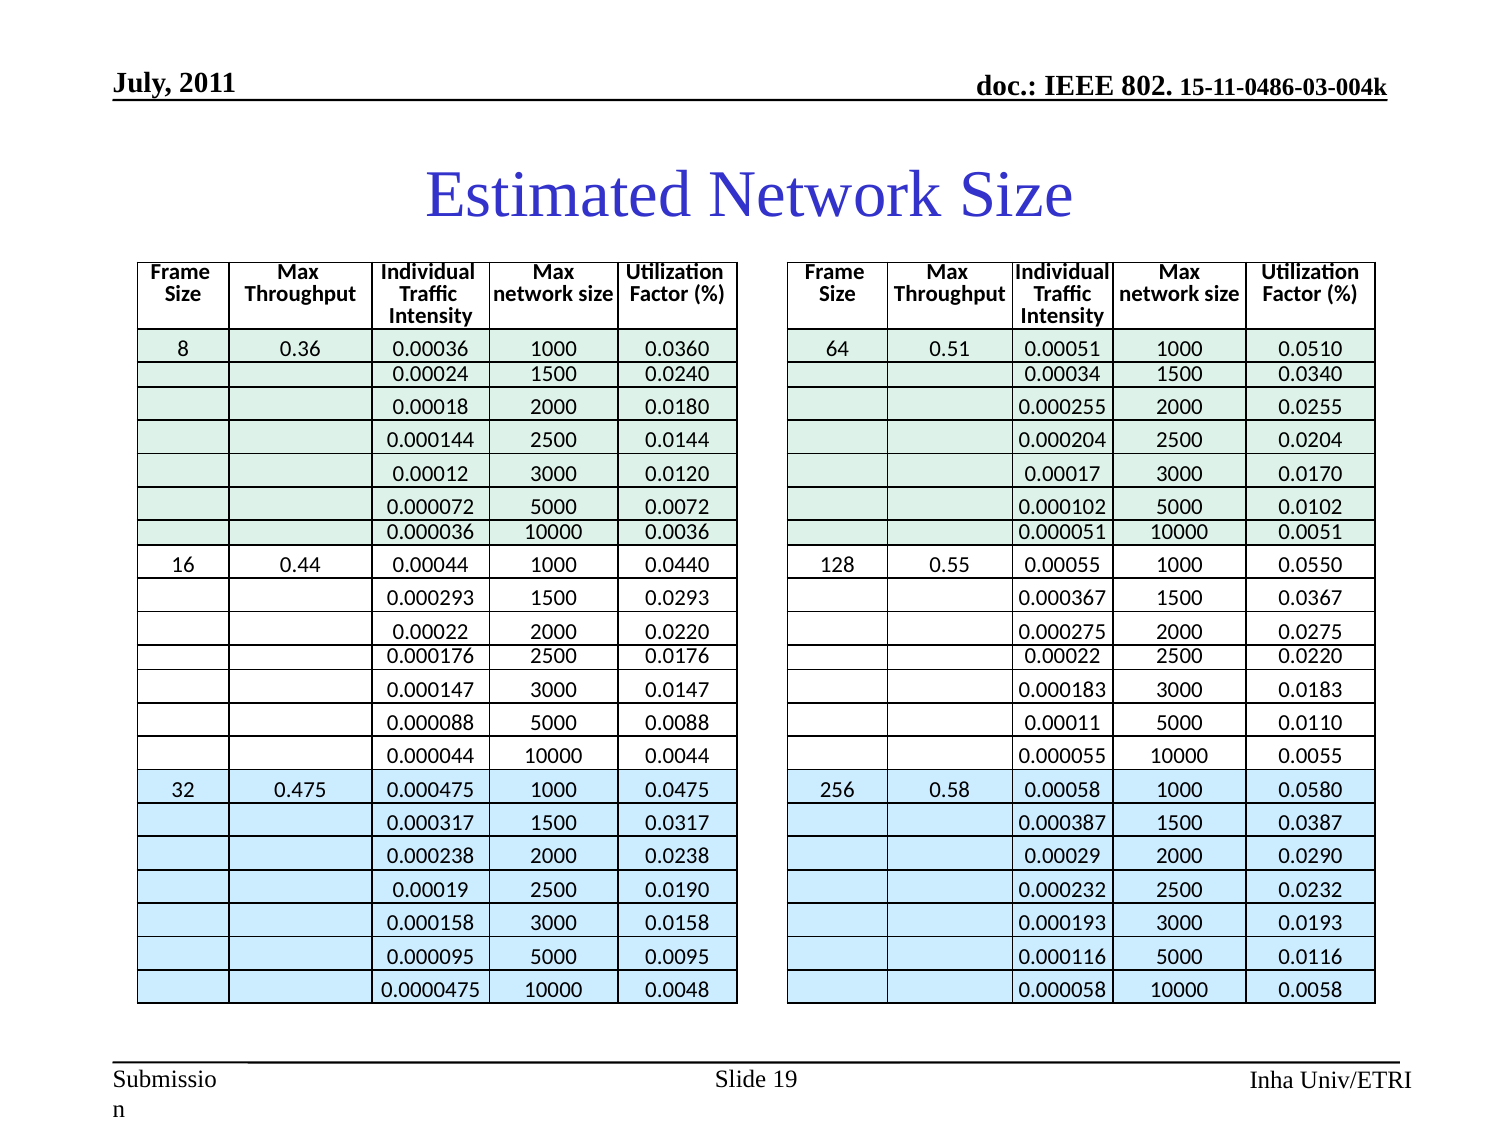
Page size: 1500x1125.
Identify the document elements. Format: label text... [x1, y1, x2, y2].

table_cell [788, 421, 887, 453]
table_cell 3000 [490, 904, 617, 936]
table_cell 0.00022 [373, 612, 489, 644]
table_cell [138, 421, 228, 453]
table_cell [138, 871, 228, 902]
table_cell 0.0290 [1247, 837, 1374, 869]
table_cell 0.58 [888, 770, 1012, 802]
table_cell 0.0238 [619, 837, 736, 869]
table_cell 2500 [1114, 871, 1245, 902]
table_cell [888, 388, 1012, 419]
table_cell 1500 [1114, 363, 1245, 386]
table_cell 0.0147 [619, 670, 736, 702]
table_cell [230, 704, 371, 735]
table_cell [230, 646, 371, 669]
table_cell 0.0110 [1247, 704, 1374, 735]
table_cell 0.0220 [1247, 646, 1374, 669]
table_cell [788, 670, 887, 702]
table_cell 0.475 [230, 770, 371, 802]
table_cell 0.0144 [619, 421, 736, 453]
table_cell [138, 670, 228, 702]
table_cell 0.00044 [373, 546, 489, 577]
table_cell 0.0044 [619, 737, 736, 769]
table_cell [138, 804, 228, 835]
table_cell [230, 521, 371, 544]
table_cell 0.00051 [1013, 330, 1112, 361]
table_cell 2000 [1114, 388, 1245, 419]
table_cell [230, 837, 371, 869]
table_cell 0.0055 [1247, 737, 1374, 769]
table_cell [230, 488, 371, 519]
table_cell 0.0158 [619, 904, 736, 936]
table_cell 0.00036 [373, 330, 489, 361]
table_cell 0.0232 [1247, 871, 1374, 902]
table_cell [888, 646, 1012, 669]
table_header Individual Traffic Intensity [373, 263, 489, 328]
table_cell [230, 421, 371, 453]
table_cell [138, 837, 228, 869]
table_cell 0.000116 [1013, 937, 1112, 969]
table_cell [230, 454, 371, 486]
table_cell 0.0072 [619, 488, 736, 519]
table_cell [138, 646, 228, 669]
table_cell 10000 [490, 737, 617, 769]
table_cell 3000 [490, 454, 617, 486]
table_cell 0.00034 [1013, 363, 1112, 386]
table_cell [788, 904, 887, 936]
table_cell 0.00055 [1013, 546, 1112, 577]
table_cell [230, 904, 371, 936]
table_cell 0.0367 [1247, 579, 1374, 611]
table_cell 0.0183 [1247, 670, 1374, 702]
table_cell [788, 937, 887, 969]
table_cell [230, 737, 371, 769]
table_cell 0.000176 [373, 646, 489, 669]
table_cell 0.00024 [373, 363, 489, 386]
table_cell [888, 837, 1012, 869]
table_cell [888, 804, 1012, 835]
table_cell [138, 612, 228, 644]
table_header Individual Traffic Intensity [1013, 263, 1112, 328]
table_cell 8 [138, 330, 228, 361]
table_cell [138, 488, 228, 519]
table_cell [788, 804, 887, 835]
table_header Max Throughput [888, 263, 1012, 328]
table_cell [138, 521, 228, 544]
table_cell 0.0051 [1247, 521, 1374, 544]
table_cell 3000 [490, 670, 617, 702]
table_cell 0.000193 [1013, 904, 1112, 936]
table_cell 5000 [490, 488, 617, 519]
table_cell 2500 [490, 871, 617, 902]
table_cell 0.0240 [619, 363, 736, 386]
table_cell 0.0580 [1247, 770, 1374, 802]
table_cell [788, 363, 887, 386]
table_cell 0.0048 [619, 971, 736, 1002]
table_cell [888, 937, 1012, 969]
table_cell [788, 646, 887, 669]
table_cell 0.0088 [619, 704, 736, 735]
table_cell 0.000238 [373, 837, 489, 869]
table_cell 0.55 [888, 546, 1012, 577]
table_cell 0.000102 [1013, 488, 1112, 519]
table_cell 128 [788, 546, 887, 577]
table_cell 0.0204 [1247, 421, 1374, 453]
table_cell 0.51 [888, 330, 1012, 361]
table_cell [230, 937, 371, 969]
table_cell 0.000232 [1013, 871, 1112, 902]
table_cell 0.000044 [373, 737, 489, 769]
table_cell 2000 [490, 612, 617, 644]
table_cell [788, 837, 887, 869]
table_cell [788, 871, 887, 902]
table_cell 0.0255 [1247, 388, 1374, 419]
table_cell 0.000475 [373, 770, 489, 802]
table_cell 0.0220 [619, 612, 736, 644]
table_cell [788, 579, 887, 611]
table_header Max Throughput [230, 263, 371, 328]
table_cell 5000 [490, 704, 617, 735]
table_cell [138, 454, 228, 486]
table_cell 0.000204 [1013, 421, 1112, 453]
table_cell 0.000158 [373, 904, 489, 936]
table_cell [888, 454, 1012, 486]
table_cell 64 [788, 330, 887, 361]
table_cell 0.44 [230, 546, 371, 577]
table_cell 0.0120 [619, 454, 736, 486]
table_cell 0.0360 [619, 330, 736, 361]
table_cell [888, 904, 1012, 936]
table_cell [138, 704, 228, 735]
table_cell 2000 [1114, 837, 1245, 869]
table_cell [230, 871, 371, 902]
table_cell 0.000055 [1013, 737, 1112, 769]
table_cell [788, 704, 887, 735]
table_cell 0.00011 [1013, 704, 1112, 735]
table_cell [888, 871, 1012, 902]
table_cell [230, 612, 371, 644]
table_cell 1500 [1114, 804, 1245, 835]
table_cell [138, 737, 228, 769]
table_cell 0.00017 [1013, 454, 1112, 486]
table_cell 0.0340 [1247, 363, 1374, 386]
table_cell [788, 521, 887, 544]
table_cell [230, 670, 371, 702]
table_cell 0.000144 [373, 421, 489, 453]
table_cell [230, 971, 371, 1002]
table_cell 0.000036 [373, 521, 489, 544]
table_cell 0.00058 [1013, 770, 1112, 802]
table_cell [788, 612, 887, 644]
table_cell 0.0116 [1247, 937, 1374, 969]
table_cell [888, 704, 1012, 735]
table_cell 0.00019 [373, 871, 489, 902]
table_cell [138, 579, 228, 611]
table_cell 0.0440 [619, 546, 736, 577]
table_cell 0.000387 [1013, 804, 1112, 835]
table_cell [888, 488, 1012, 519]
title Estimated Network Size [112, 124, 1388, 256]
table_cell [788, 488, 887, 519]
table_cell 0.000095 [373, 937, 489, 969]
table_cell [888, 579, 1012, 611]
table_cell 0.0102 [1247, 488, 1374, 519]
table_cell 0.0190 [619, 871, 736, 902]
table_cell 0.000147 [373, 670, 489, 702]
table_cell 2500 [490, 421, 617, 453]
table_cell [788, 388, 887, 419]
table_cell 0.000293 [373, 579, 489, 611]
table_cell 0.00012 [373, 454, 489, 486]
table_cell 16 [138, 546, 228, 577]
table_cell 3000 [1114, 454, 1245, 486]
table_header Utilization Factor (%) [1247, 263, 1374, 328]
table_cell 0.0317 [619, 804, 736, 835]
table_cell 2500 [490, 646, 617, 669]
table_cell 0.000183 [1013, 670, 1112, 702]
table_cell 3000 [1114, 904, 1245, 936]
table_cell 1000 [1114, 330, 1245, 361]
table_cell 0.000058 [1013, 971, 1112, 1002]
table_cell [138, 363, 228, 386]
table_cell 0.0275 [1247, 612, 1374, 644]
table_cell 0.0058 [1247, 971, 1374, 1002]
table_cell [888, 670, 1012, 702]
table_cell 0.000367 [1013, 579, 1112, 611]
table_cell 2500 [1114, 421, 1245, 453]
table_cell 1500 [1114, 579, 1245, 611]
table_cell [138, 904, 228, 936]
table_cell 256 [788, 770, 887, 802]
table_cell 0.0176 [619, 646, 736, 669]
table_cell [138, 388, 228, 419]
table_cell [788, 454, 887, 486]
table_cell 10000 [1114, 737, 1245, 769]
table_cell 1000 [490, 330, 617, 361]
table_cell 1500 [490, 579, 617, 611]
table_cell [230, 363, 371, 386]
table_cell 1500 [490, 804, 617, 835]
table_cell 2000 [1114, 612, 1245, 644]
table_cell 10000 [1114, 521, 1245, 544]
table_cell 10000 [490, 521, 617, 544]
table_cell 5000 [1114, 937, 1245, 969]
table_cell [138, 971, 228, 1002]
table_cell 1000 [1114, 770, 1245, 802]
table_cell 0.0293 [619, 579, 736, 611]
table_cell 0.0170 [1247, 454, 1374, 486]
table_cell [138, 937, 228, 969]
table_cell 0.0000475 [373, 971, 489, 1002]
table_cell 0.0550 [1247, 546, 1374, 577]
table_cell [230, 804, 371, 835]
table_cell 5000 [1114, 488, 1245, 519]
table_cell 0.000255 [1013, 388, 1112, 419]
table_header Max network size [490, 263, 617, 328]
table_header Frame Size [138, 263, 228, 328]
table_cell 0.00029 [1013, 837, 1112, 869]
table_cell [788, 971, 887, 1002]
table_cell 0.000072 [373, 488, 489, 519]
table_header Utilization Factor (%) [619, 263, 736, 328]
table_cell 0.0387 [1247, 804, 1374, 835]
table_cell [888, 363, 1012, 386]
table_cell 5000 [1114, 704, 1245, 735]
table_cell 5000 [490, 937, 617, 969]
table_cell 10000 [1114, 971, 1245, 1002]
table_cell 0.000317 [373, 804, 489, 835]
table_cell 32 [138, 770, 228, 802]
table_cell 0.0193 [1247, 904, 1374, 936]
table_cell 3000 [1114, 670, 1245, 702]
table_cell [230, 388, 371, 419]
table_cell [230, 579, 371, 611]
table_cell [888, 421, 1012, 453]
table_header Frame Size [788, 263, 887, 328]
table_cell 0.000051 [1013, 521, 1112, 544]
table_cell [788, 737, 887, 769]
table_cell 0.000275 [1013, 612, 1112, 644]
table_cell 0.000088 [373, 704, 489, 735]
table_cell 1000 [490, 770, 617, 802]
table_cell 0.0180 [619, 388, 736, 419]
table_cell 0.00018 [373, 388, 489, 419]
table_cell 1000 [1114, 546, 1245, 577]
table_cell [888, 612, 1012, 644]
table_cell [888, 971, 1012, 1002]
table_cell 2000 [490, 388, 617, 419]
table_cell 0.36 [230, 330, 371, 361]
table_cell 0.0475 [619, 770, 736, 802]
table_cell 2000 [490, 837, 617, 869]
table_cell 2500 [1114, 646, 1245, 669]
table_cell 0.00022 [1013, 646, 1112, 669]
table_cell [888, 737, 1012, 769]
table_cell 0.0036 [619, 521, 736, 544]
table_header Max network size [1114, 263, 1245, 328]
table_cell 0.0095 [619, 937, 736, 969]
table_cell 1500 [490, 363, 617, 386]
table_cell 10000 [490, 971, 617, 1002]
table_cell [888, 521, 1012, 544]
table_cell 0.0510 [1247, 330, 1374, 361]
table_cell 1000 [490, 546, 617, 577]
